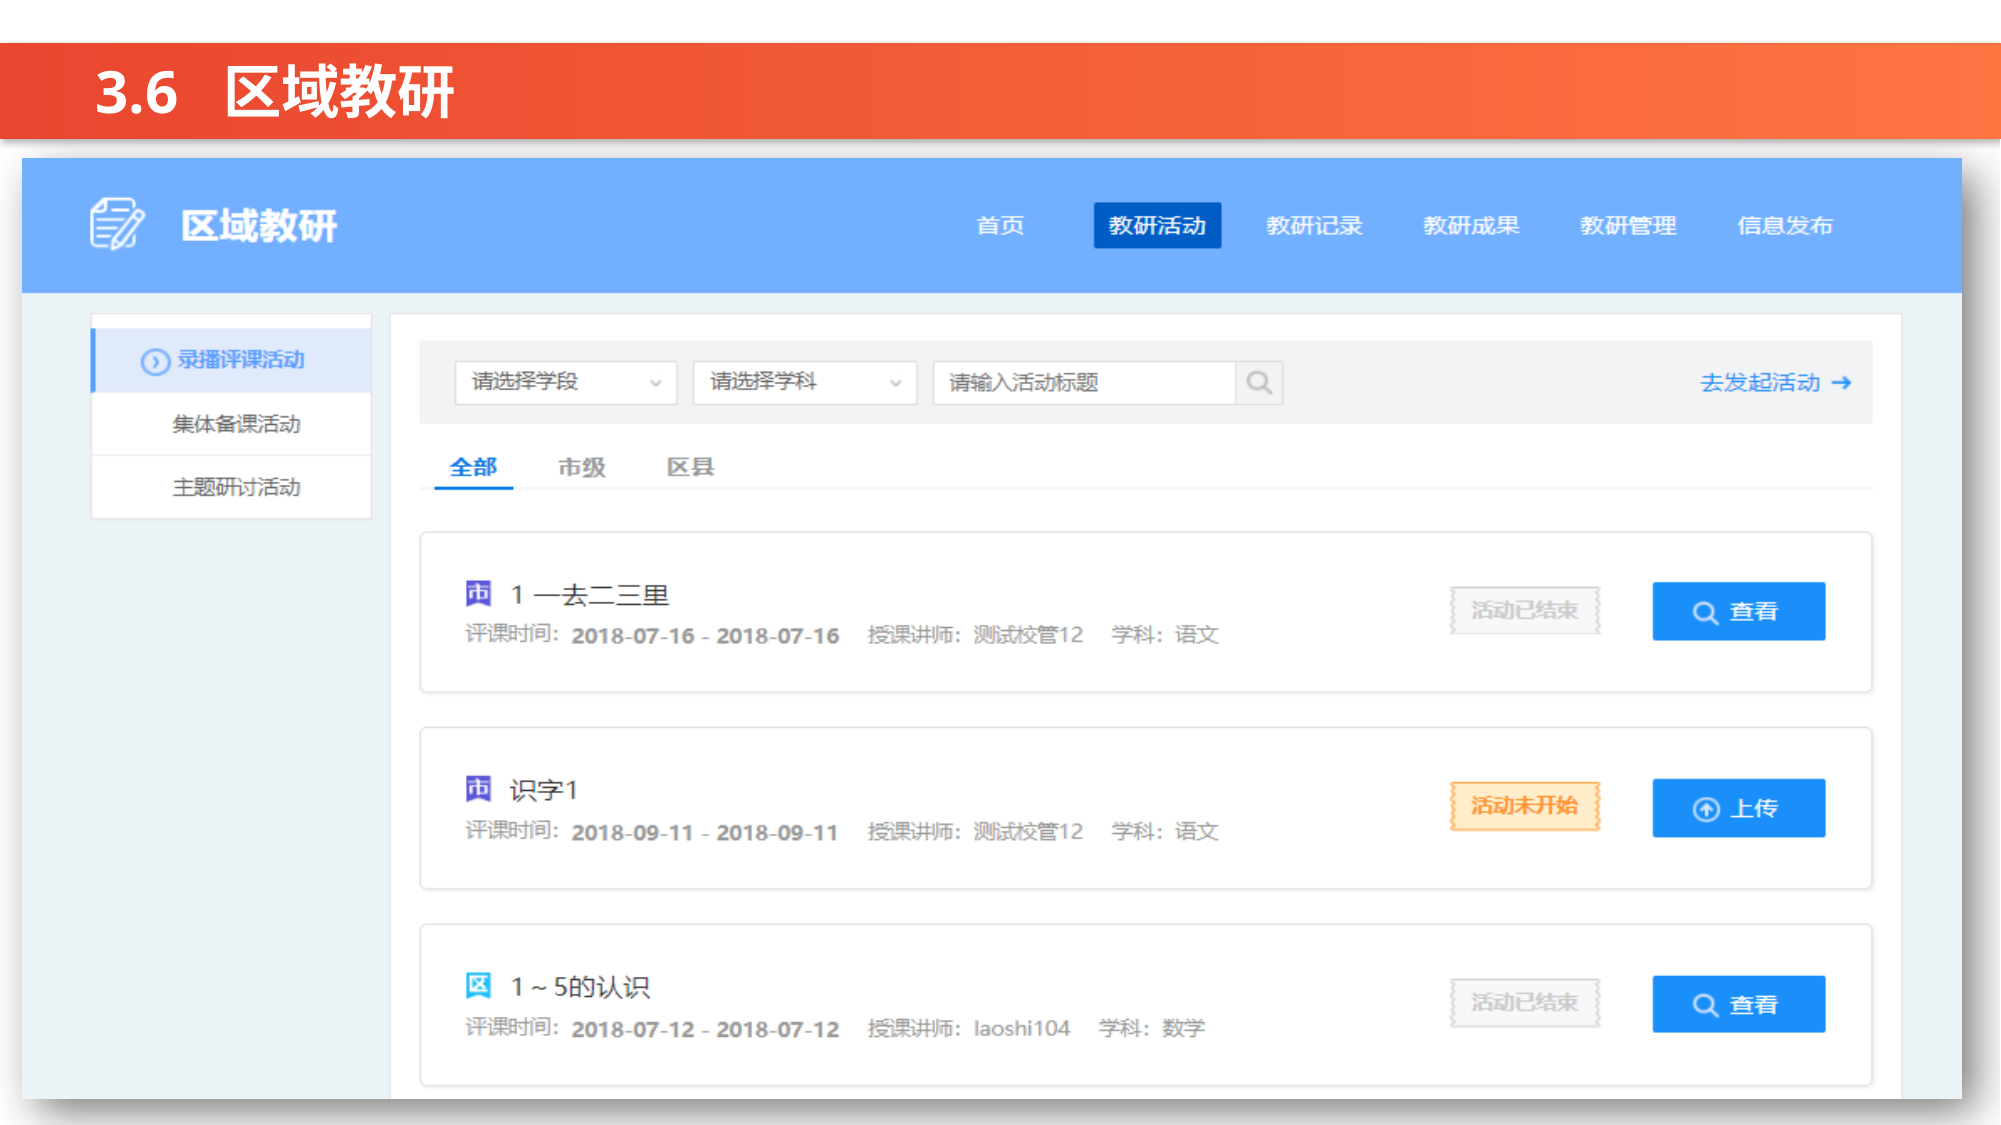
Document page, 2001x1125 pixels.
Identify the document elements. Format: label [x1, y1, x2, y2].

picture [22, 158, 1962, 1099]
text_box [0, 43, 2000, 139]
